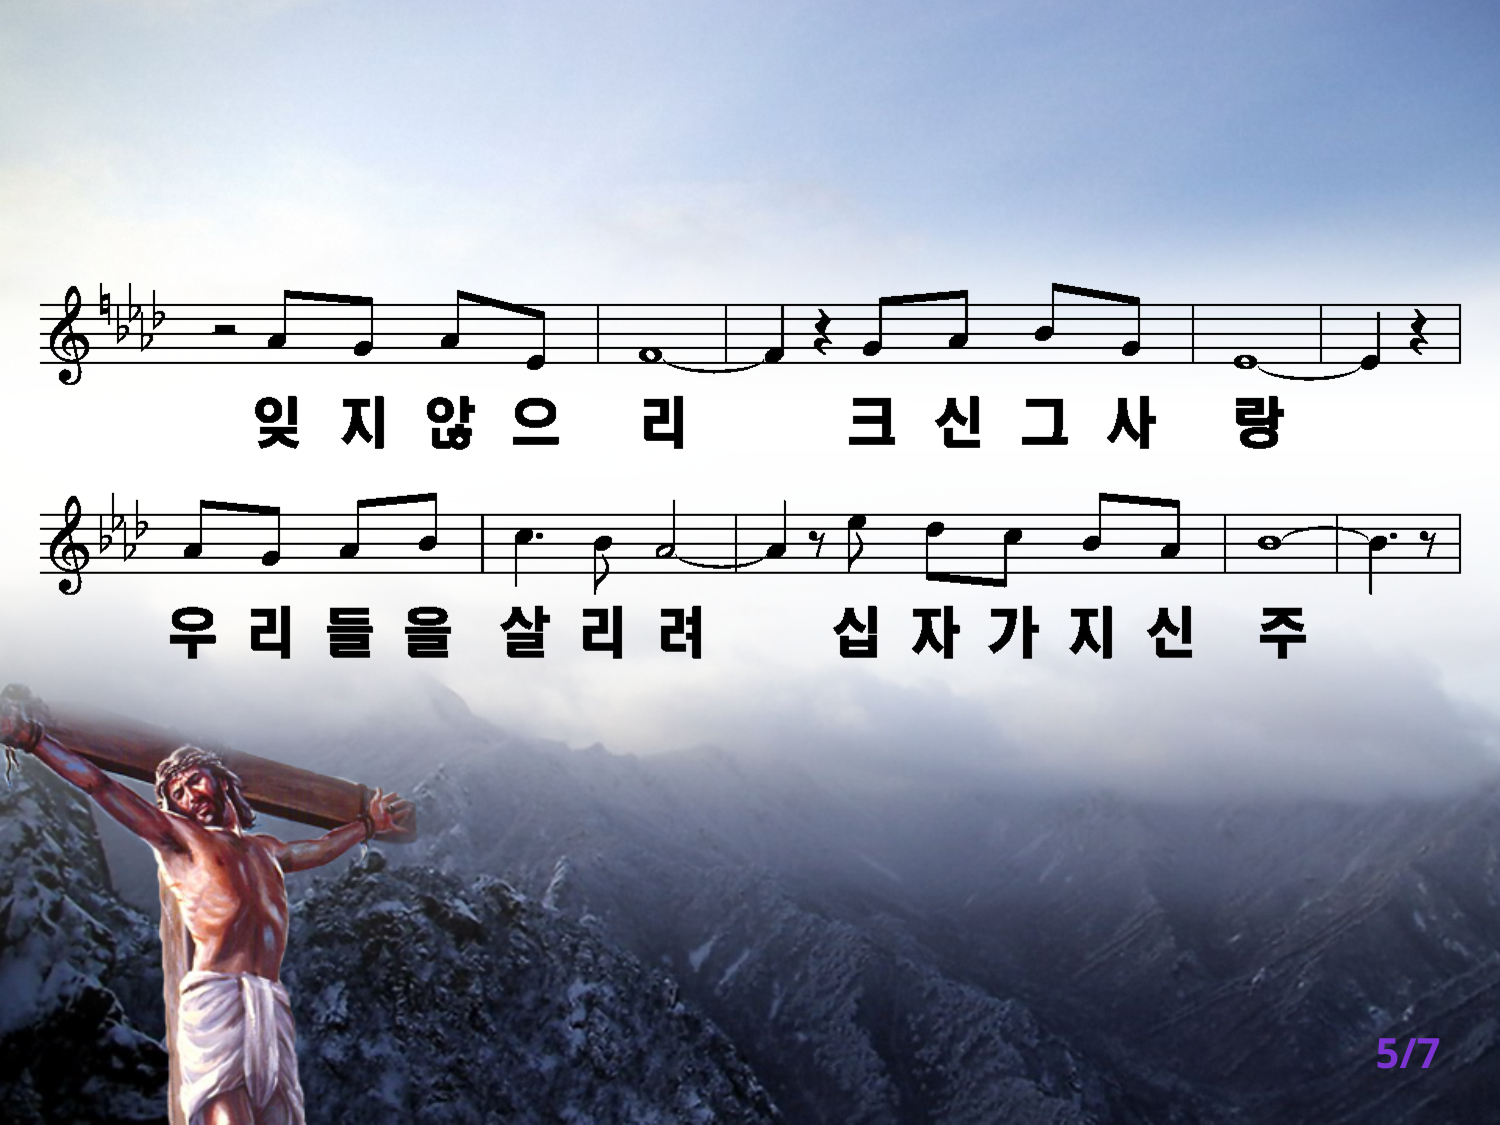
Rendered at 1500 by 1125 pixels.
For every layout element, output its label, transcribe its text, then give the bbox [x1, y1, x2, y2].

text_box 5/7 [1360, 1019, 1456, 1085]
picture [0, 0, 1500, 1125]
